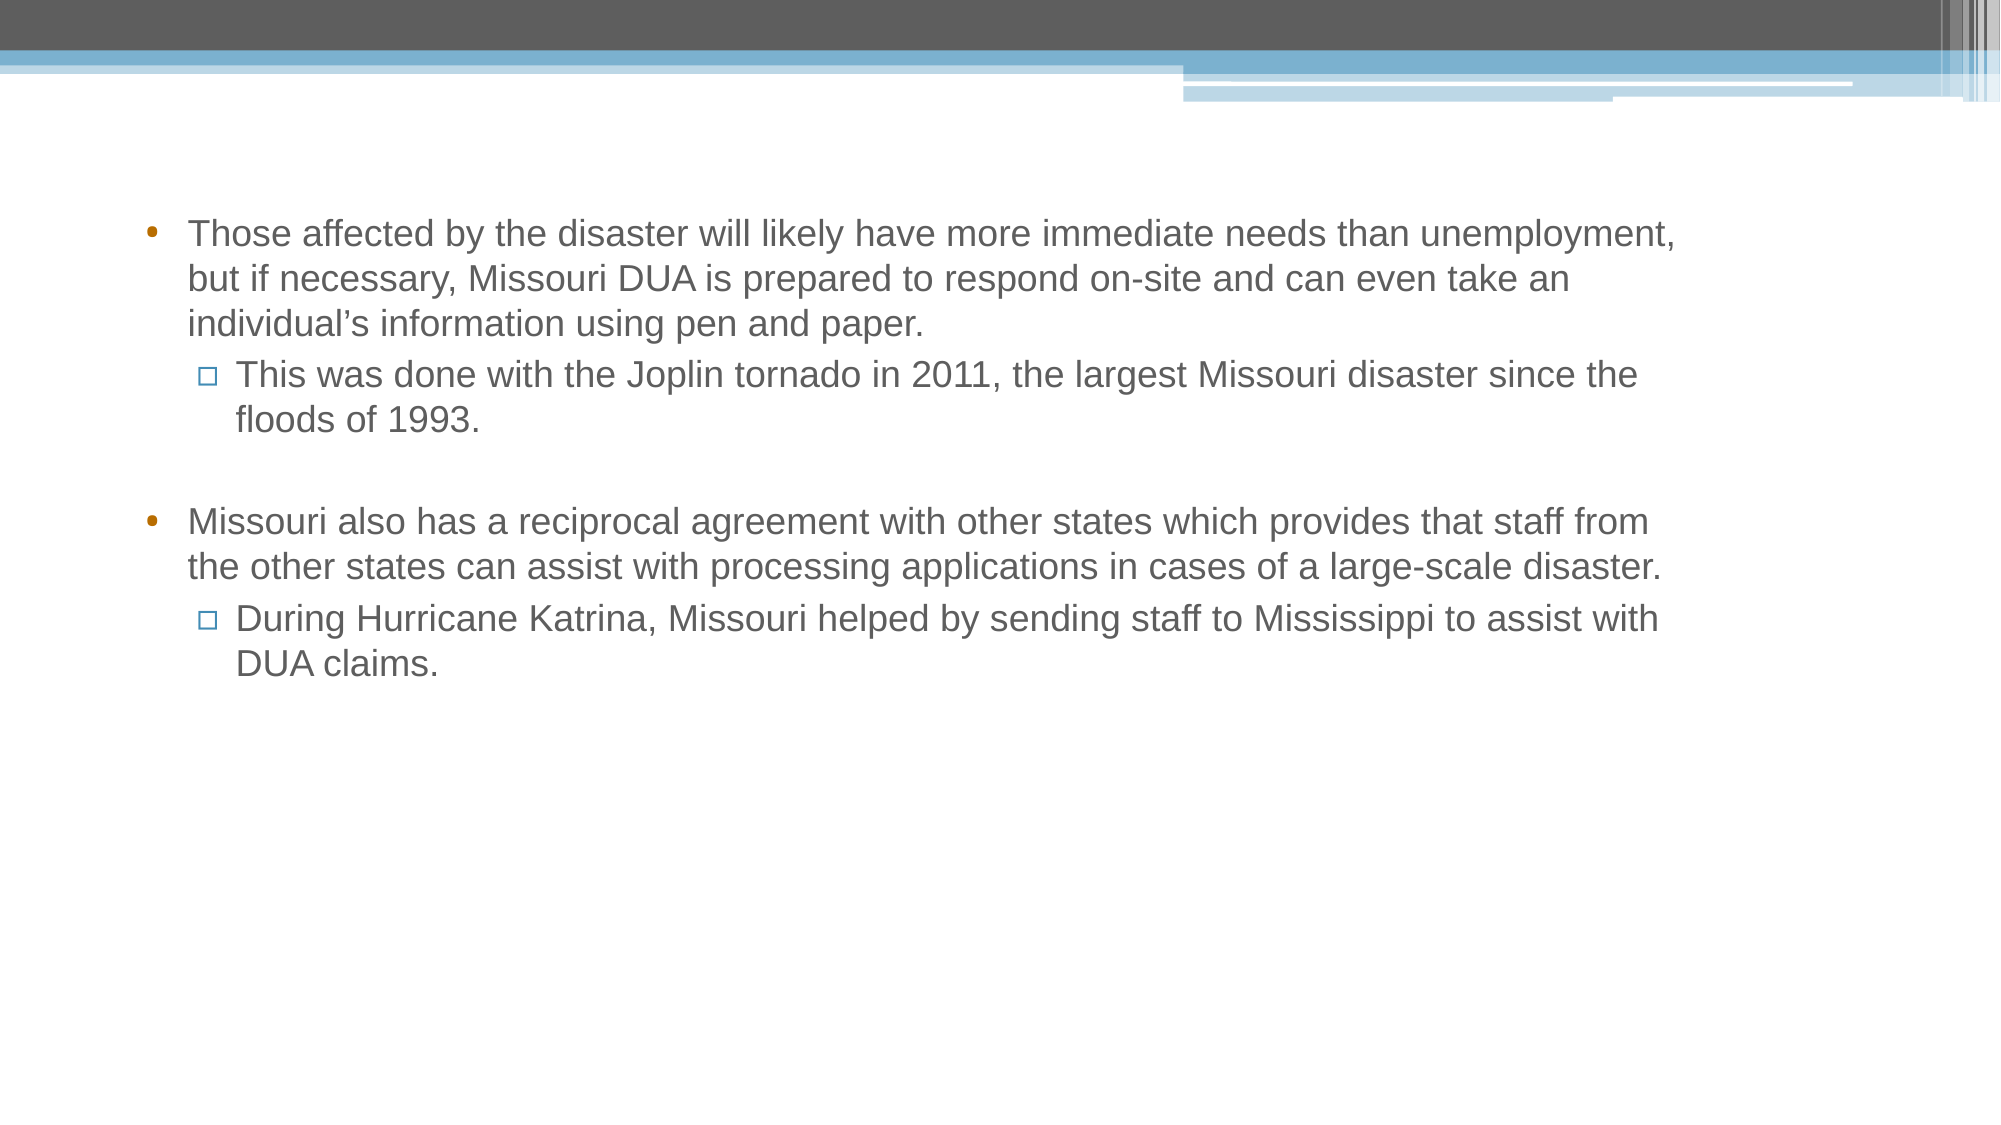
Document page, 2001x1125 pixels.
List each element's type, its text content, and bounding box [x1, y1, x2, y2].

list Those affected by the disaster will likely have more immediate needs than unemployment, but if necessary, Missouri DUA is prepared to respond on-site and can even take an individual’s information using pen and paper. This was done with the Joplin tornado in 2011, the largest Missouri disaster since the floods of 1993. Missouri also has a reciprocal agreement with other states which provides that staff from the other states can assist with processing applications in cases of a large-scale disaster. During Hurricane Katrina, Missouri helped by sending staff to Mississippi to assist with DUA claims. [112, 201, 1701, 1006]
